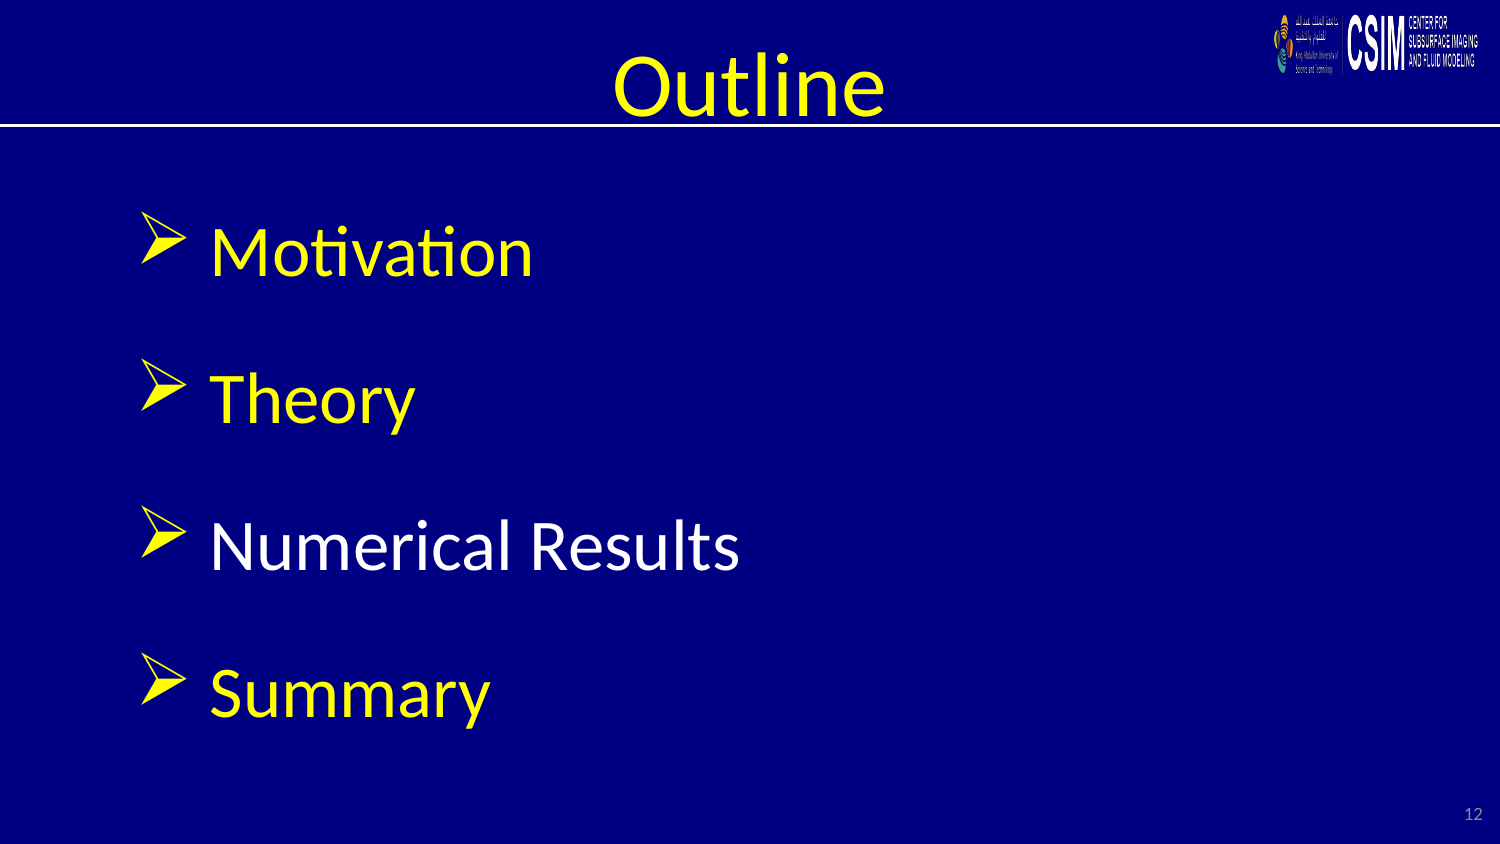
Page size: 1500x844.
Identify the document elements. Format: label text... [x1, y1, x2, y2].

slide_number 12 [1156, 790, 1495, 836]
title Outline [103, 5, 1397, 169]
picture [1269, 0, 1495, 104]
list Motivation Theory Numerical Results Summary [123, 154, 1500, 690]
